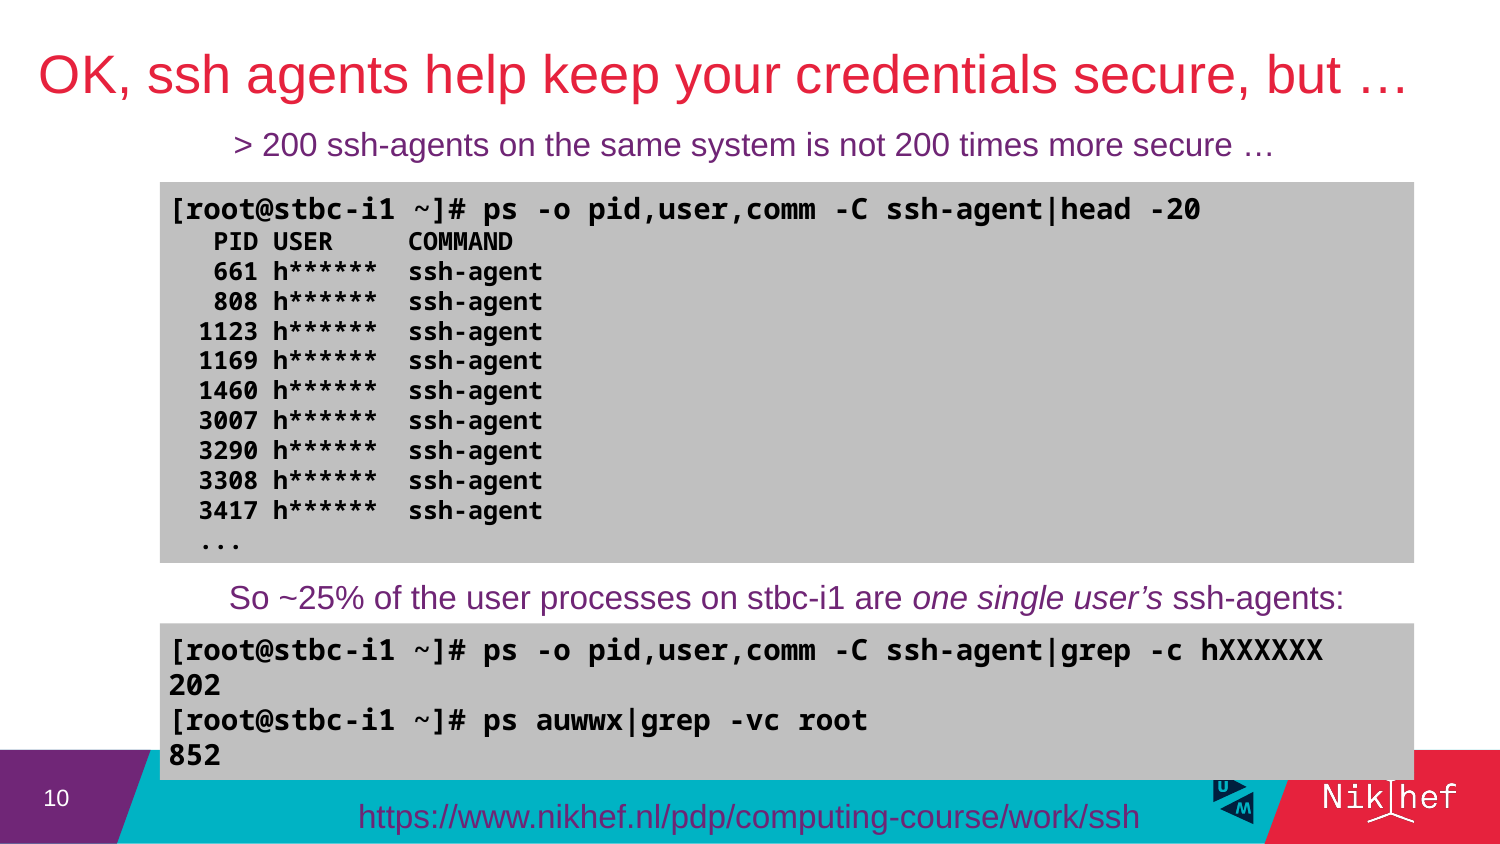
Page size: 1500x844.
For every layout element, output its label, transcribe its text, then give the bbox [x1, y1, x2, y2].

text_box https://www.nikhef.nl/pdp/computing-course/work/ssh [349, 786, 1150, 844]
text_box > 200 ssh-agents on the same system is not 200 times more secure … [225, 115, 1286, 172]
list OK, ssh agents help keep your credentials secure, but … [38, 38, 1462, 106]
text_box [root@stbc-i1 ~]# ps -o pid,user,comm -C ssh-agent|head -20 PID USER COMMAND 661 h****** ssh-agent 808 h****** ssh-agent 1123 h****** ssh-agent 1169 h****** ssh-agent 1460 h****** ssh-agent 3007 h****** ssh-agent 3290 h****** ssh-agent 3308 h****** ssh-agent 3417 h****** ssh-agent ... [159, 182, 1415, 563]
text_box So ~25% of the user processes on stbc-i1 are one single user’s ssh-agents: [220, 567, 1354, 623]
slide_number 10 [42, 782, 73, 812]
picture [1324, 771, 1456, 823]
text_box [root@stbc-i1 ~]# ps -o pid,user,comm -C ssh-agent|grep -c hXXXXXX 202 [root@stbc-i1 ~]# ps auwwx|grep -vc root 852 [159, 623, 1415, 780]
